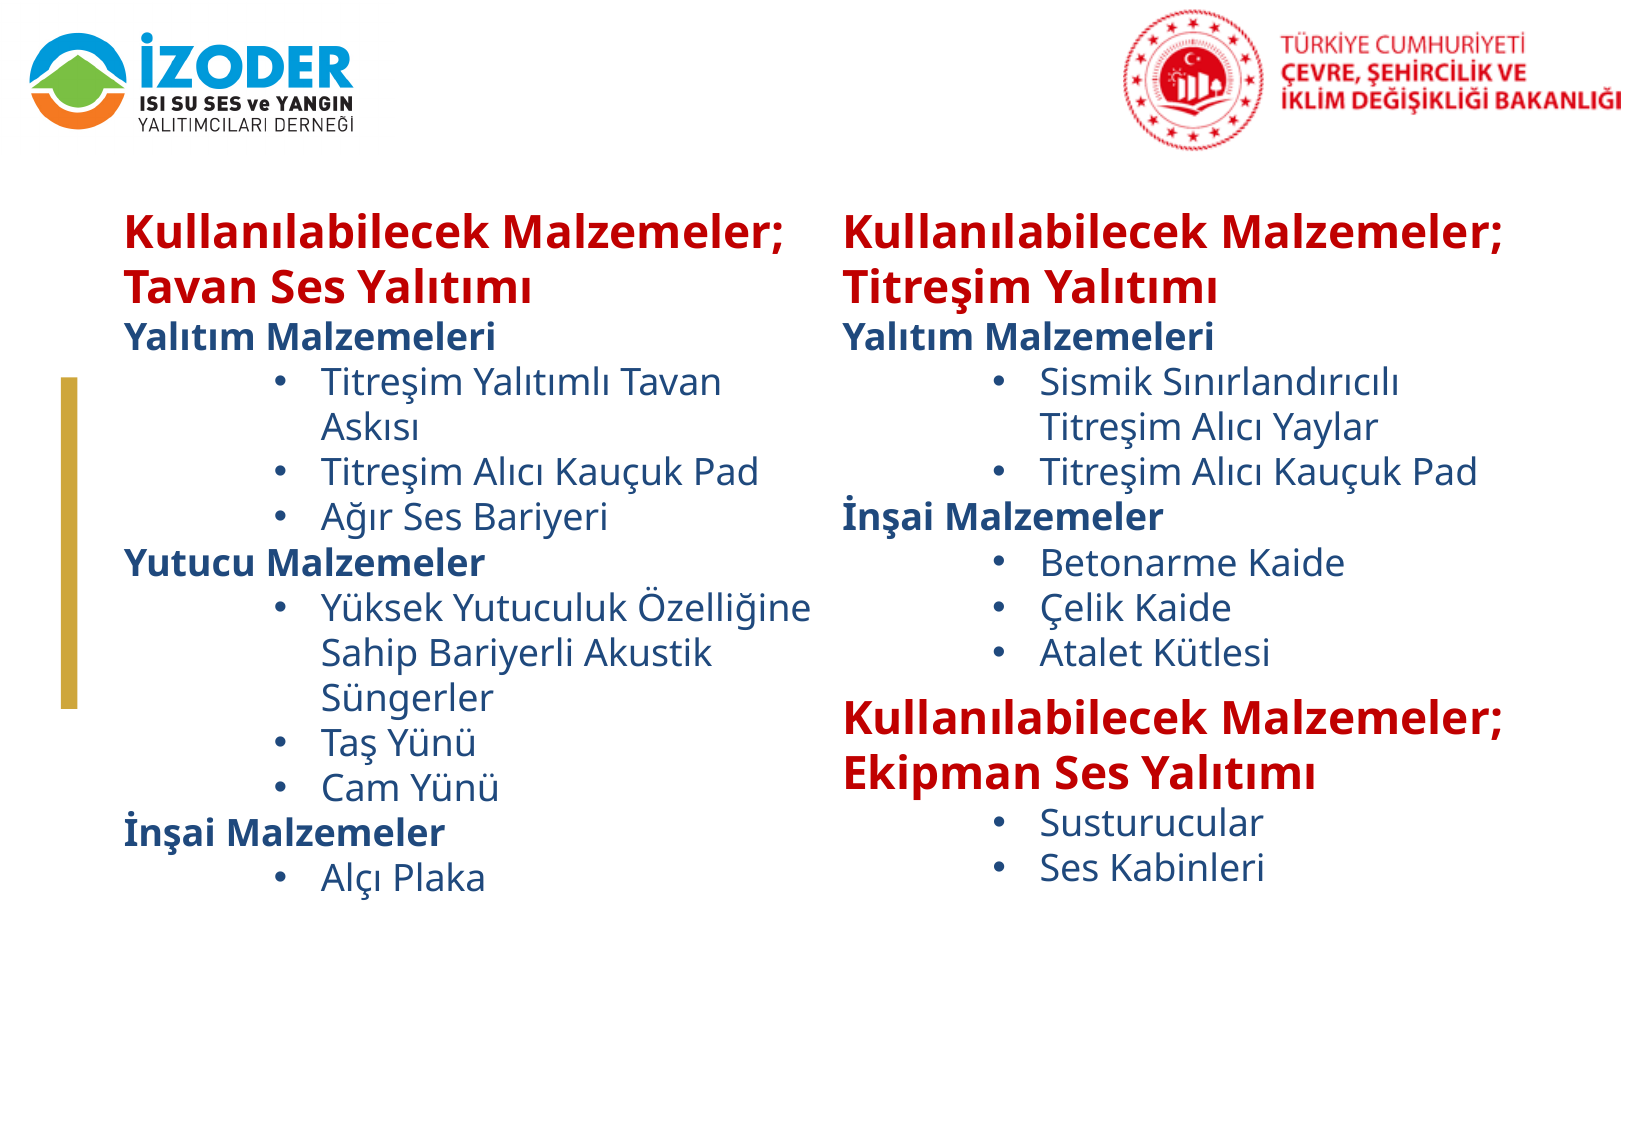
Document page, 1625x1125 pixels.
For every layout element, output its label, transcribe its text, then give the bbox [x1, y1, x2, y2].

text_box Kullanılabilecek Malzemeler; Tavan Ses Yalıtımı Yalıtım Malzemeleri Titreşim Yalıtımlı Tavan Askısı Titreşim Alıcı Kauçuk Pad Ağır Ses Bariyeri Yutucu Malzemeler Yüksek Yutuculuk Özelliğine Sahip Bariyerli Akustik Süngerler Taş Yünü Cam Yünü İnşai Malzemeler Alçı Plaka [108, 195, 828, 947]
picture [0, 2, 60, 155]
text_box [60, 0, 1564, 1125]
text_box Kullanılabilecek Malzemeler; Ekipman Ses Yalıtımı Susturucular Ses Kabinleri [827, 681, 1625, 937]
picture [1564, 2, 1621, 159]
text_box Kullanılabilecek Malzemeler; Titreşim Yalıtımı Yalıtım Malzemeleri Sismik Sınırlandırıcılı Titreşim Alıcı Yaylar Titreşim Alıcı Kauçuk Pad İnşai Malzemeler Betonarme Kaide Çelik Kaide Atalet Kütlesi [827, 195, 1564, 681]
